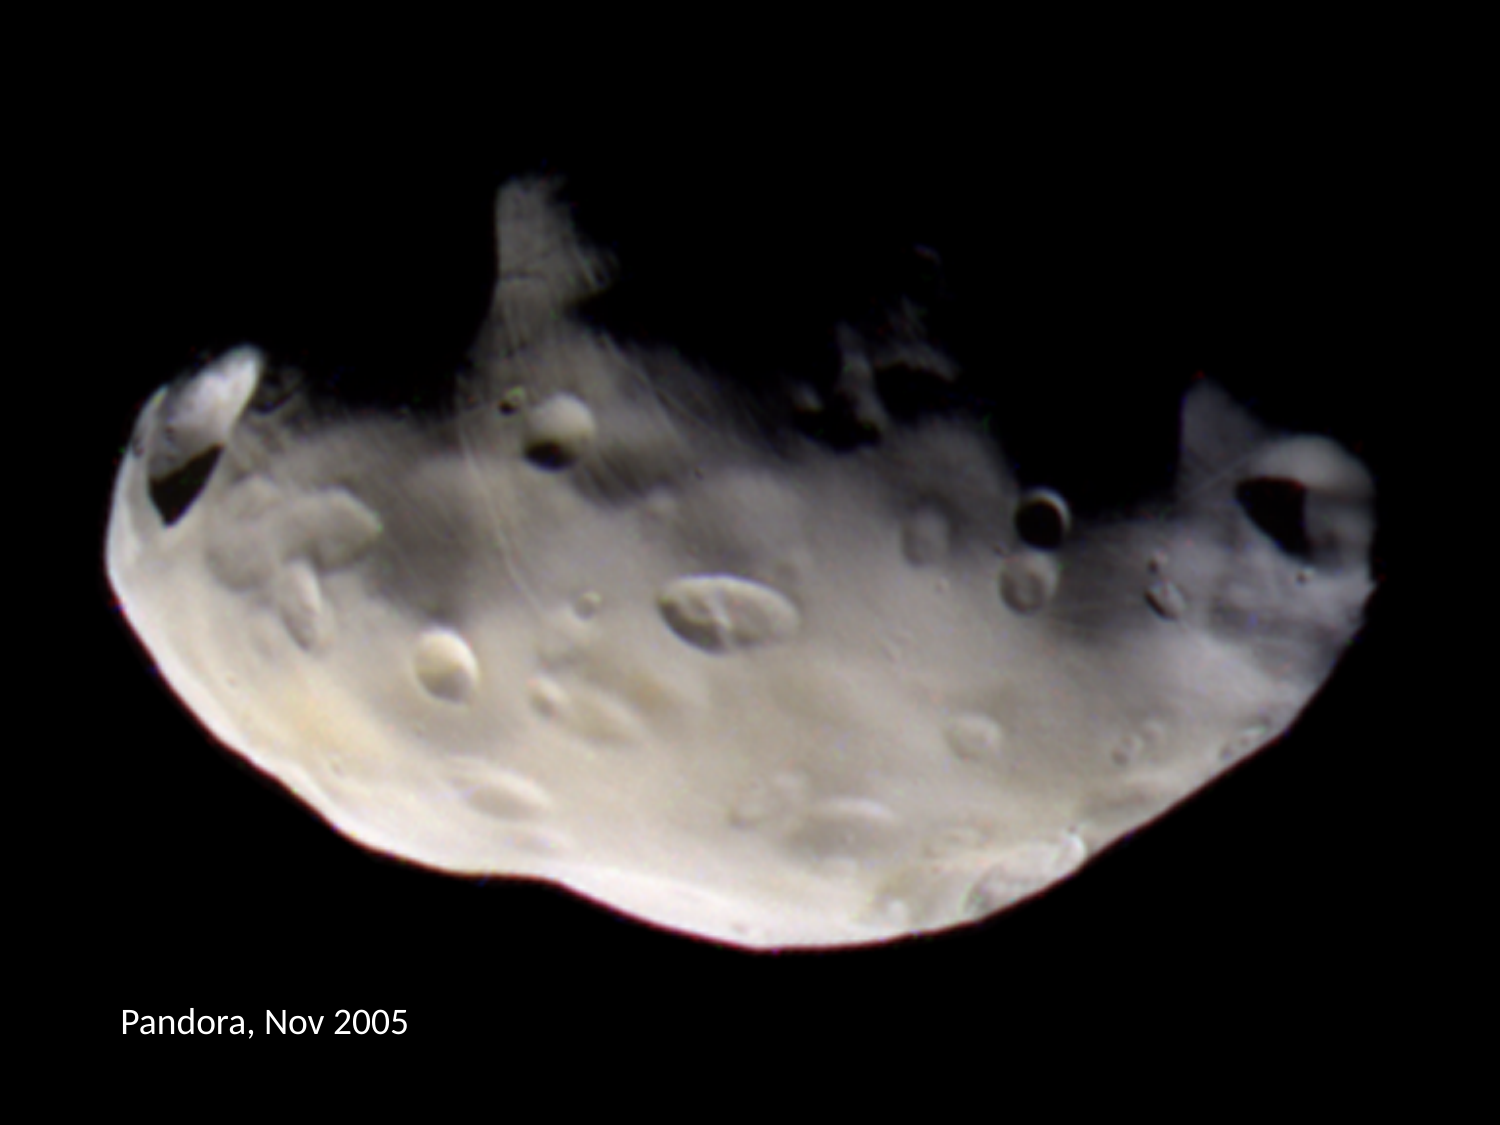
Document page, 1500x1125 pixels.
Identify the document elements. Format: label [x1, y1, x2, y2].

picture [0, 58, 1500, 1067]
